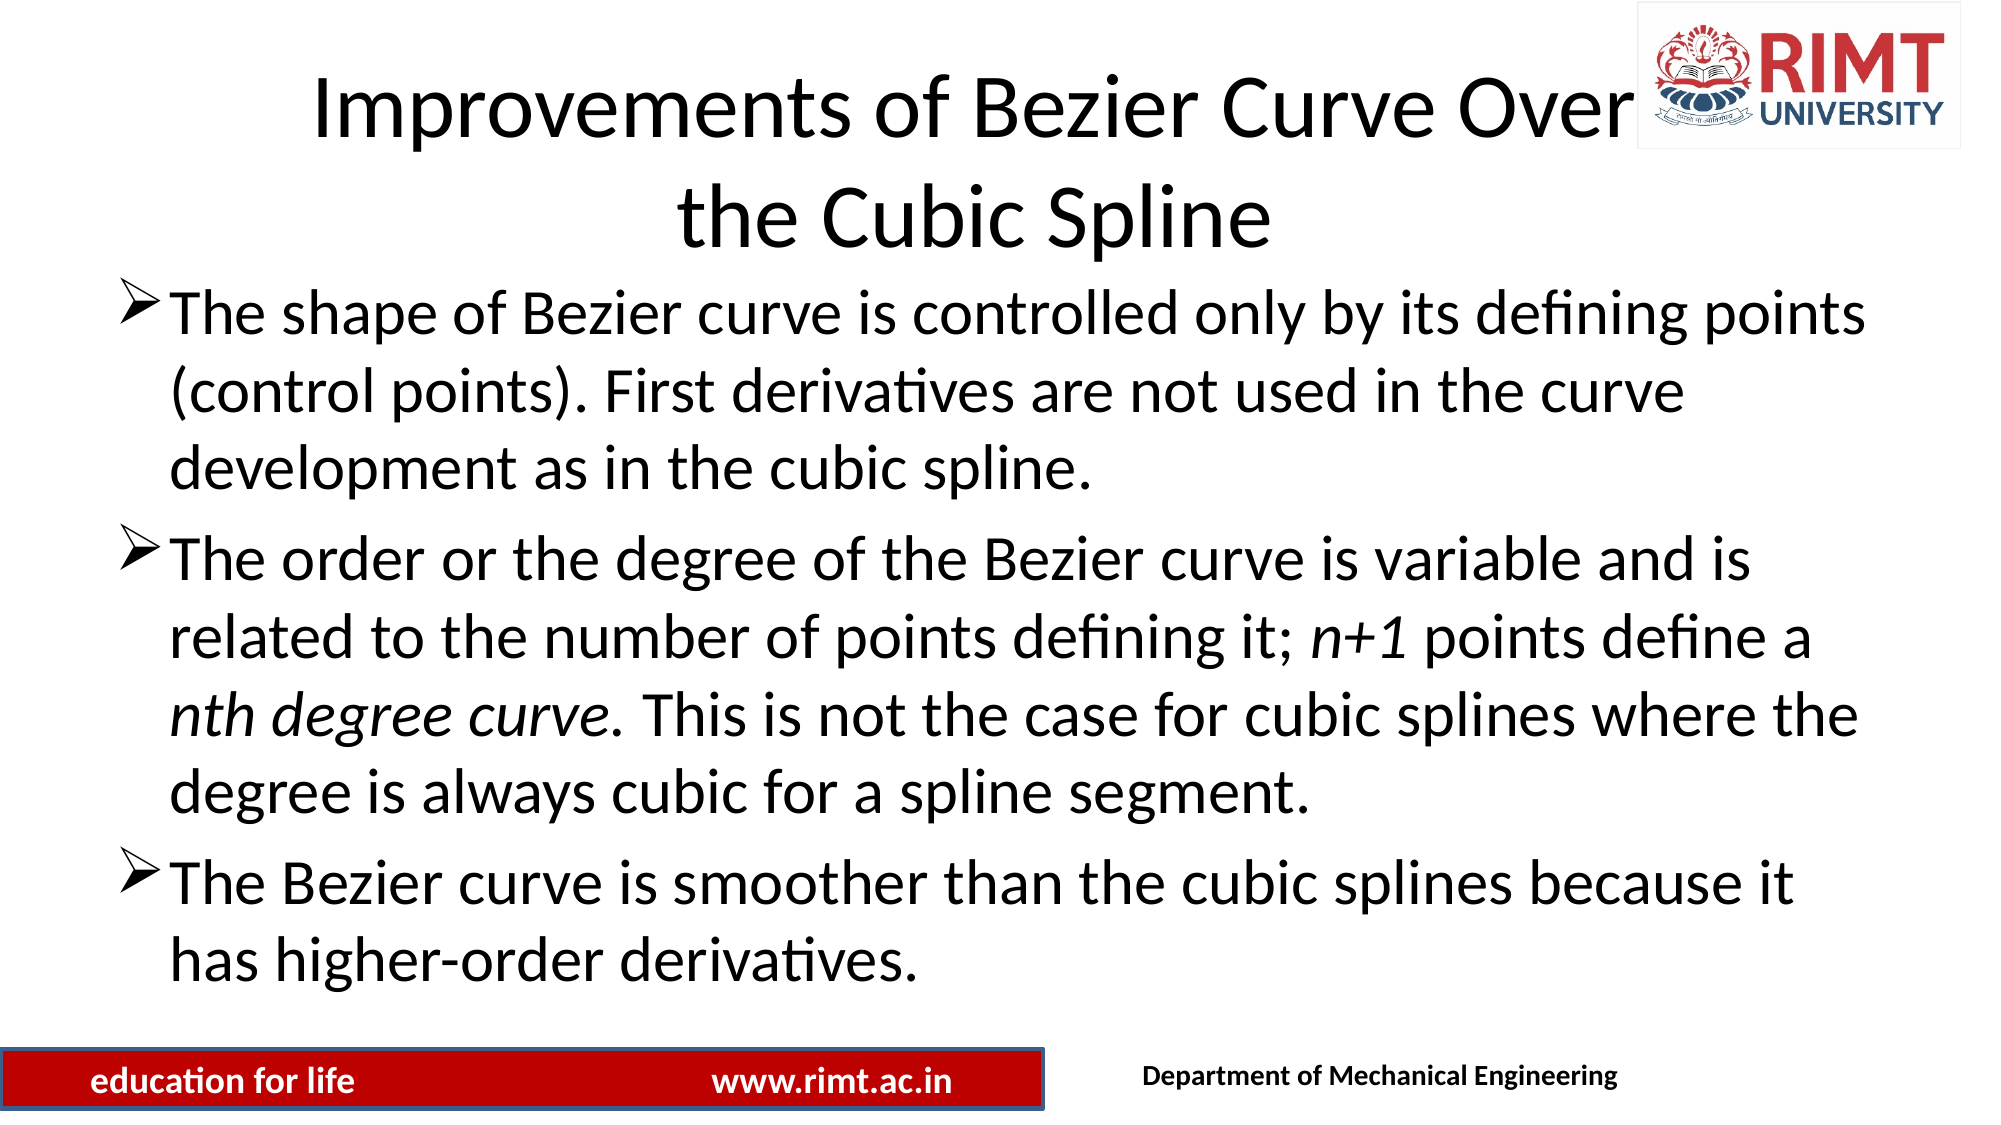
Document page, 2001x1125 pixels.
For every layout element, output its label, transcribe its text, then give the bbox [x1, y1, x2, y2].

list The shape of Bezier curve is controlled only by its defining points (control points). First derivatives are not used in the curve development as in the cubic spline. The order or the degree of the Bezier curve is variable and is related to the number of points defining it; n+1 points define a nth degree curve. This is not the case for cubic splines where the degree is always cubic for a spline segment. The Bezier curve is smoother than the cubic splines because it has higher-order derivatives. [99, 262, 1900, 1005]
picture [1637, 1, 1961, 149]
text_box Department of Mechanical Engineering [1042, 1044, 1718, 1104]
title Improvements of Bezier Curve Over the Cubic Spline [187, 62, 1763, 250]
text_box education for life www.rimt.ac.in [0, 1047, 1045, 1111]
